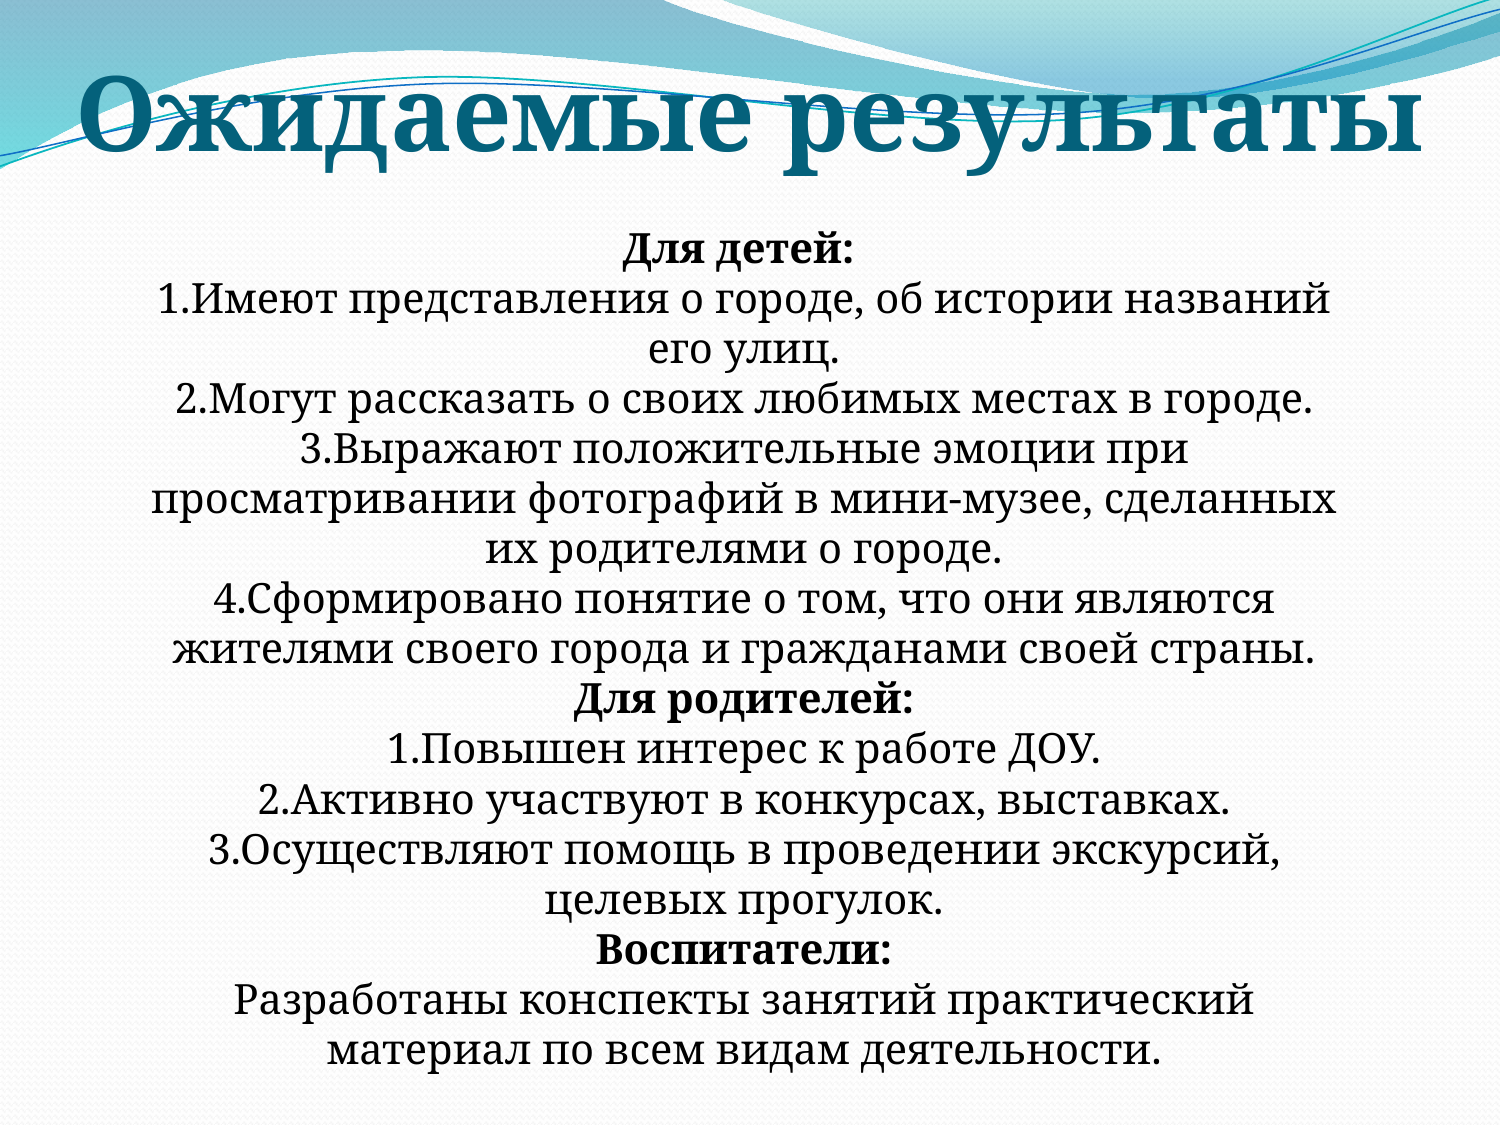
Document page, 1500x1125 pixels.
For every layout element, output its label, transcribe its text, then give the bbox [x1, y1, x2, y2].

title Ожидаемые результаты [75, 30, 1425, 173]
text_box Для детей: 1.Имеют представления о городе, об истории названий его улиц. 2.Могут рассказать о своих любимых местах в городе. 3.Выражают положительные эмоции при просматривании фотографий в мини-музее, сделанных их родителями о городе. 4.Сформировано понятие о том, что они являются жителями своего города и гражданами своей страны. Для родителей: 1.Повышен интерес к работе ДОУ. 2.Активно участвуют в конкурсах, выставках. 3.Осуществляют помощь в проведении экскурсий, целевых прогулок. Воспитатели: Разработаны конспекты занятий практический материал по всем видам деятельности. [123, 55, 1365, 1080]
